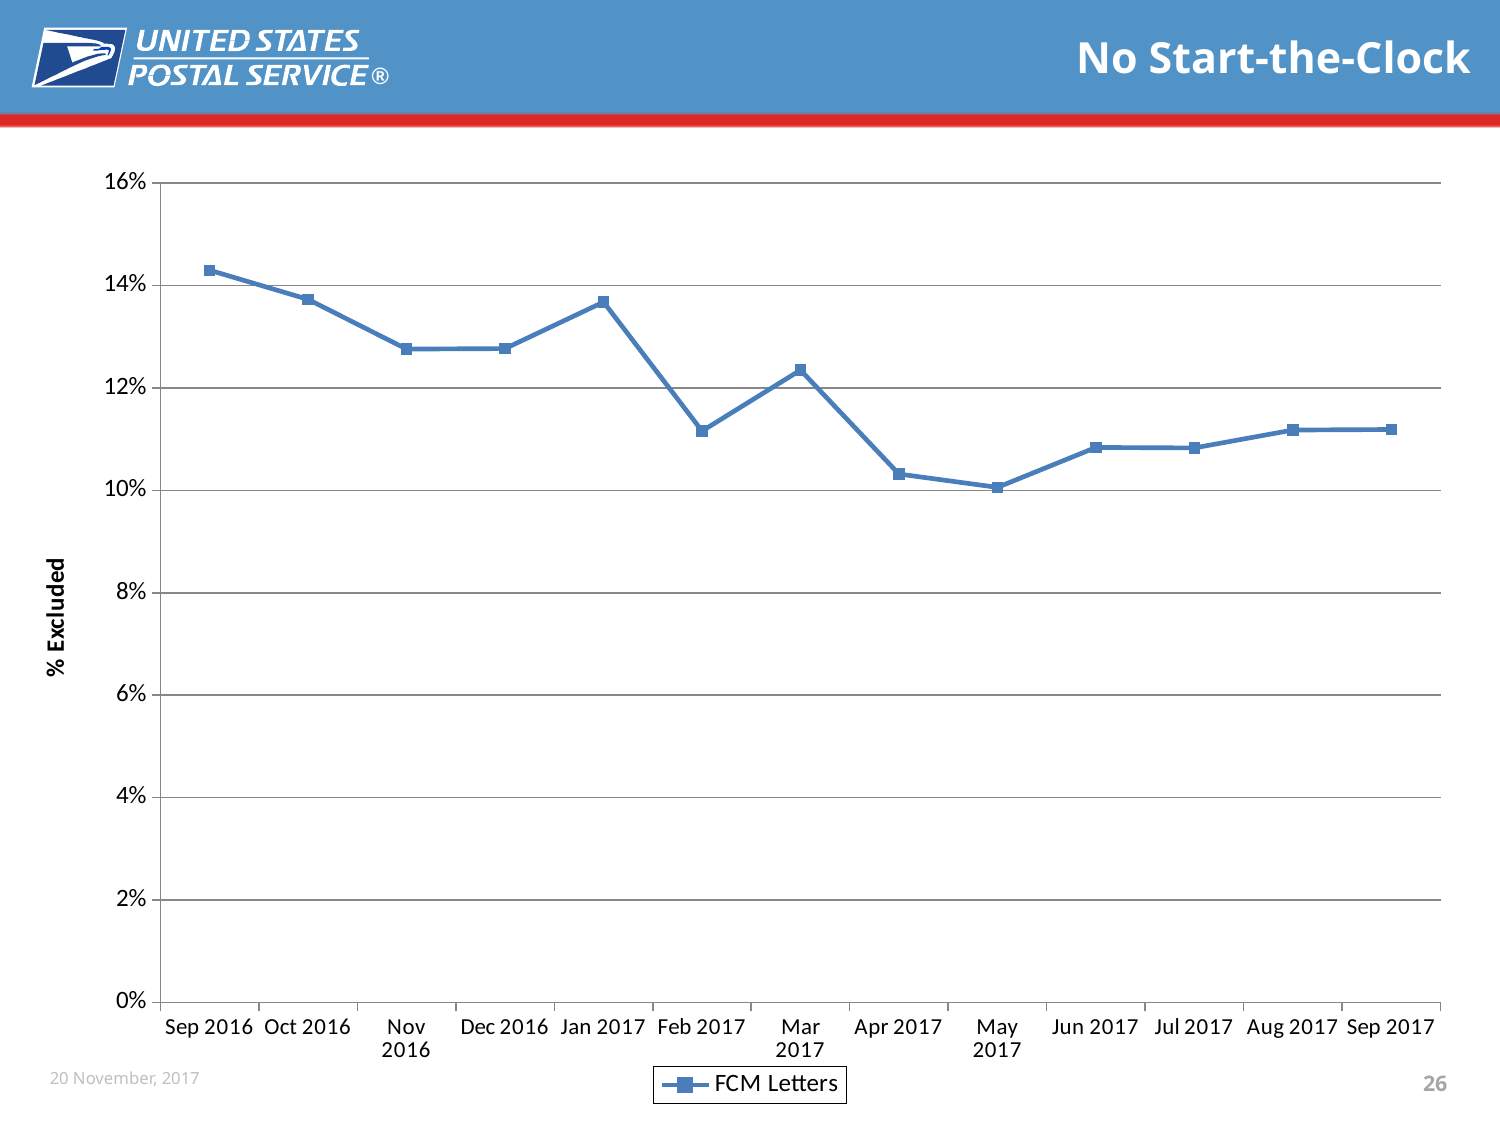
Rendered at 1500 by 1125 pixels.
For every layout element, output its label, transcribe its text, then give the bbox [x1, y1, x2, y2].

title No Start-the-Clock [462, 20, 1487, 92]
picture [0, 0, 1500, 1125]
chart [37, 149, 1463, 1104]
